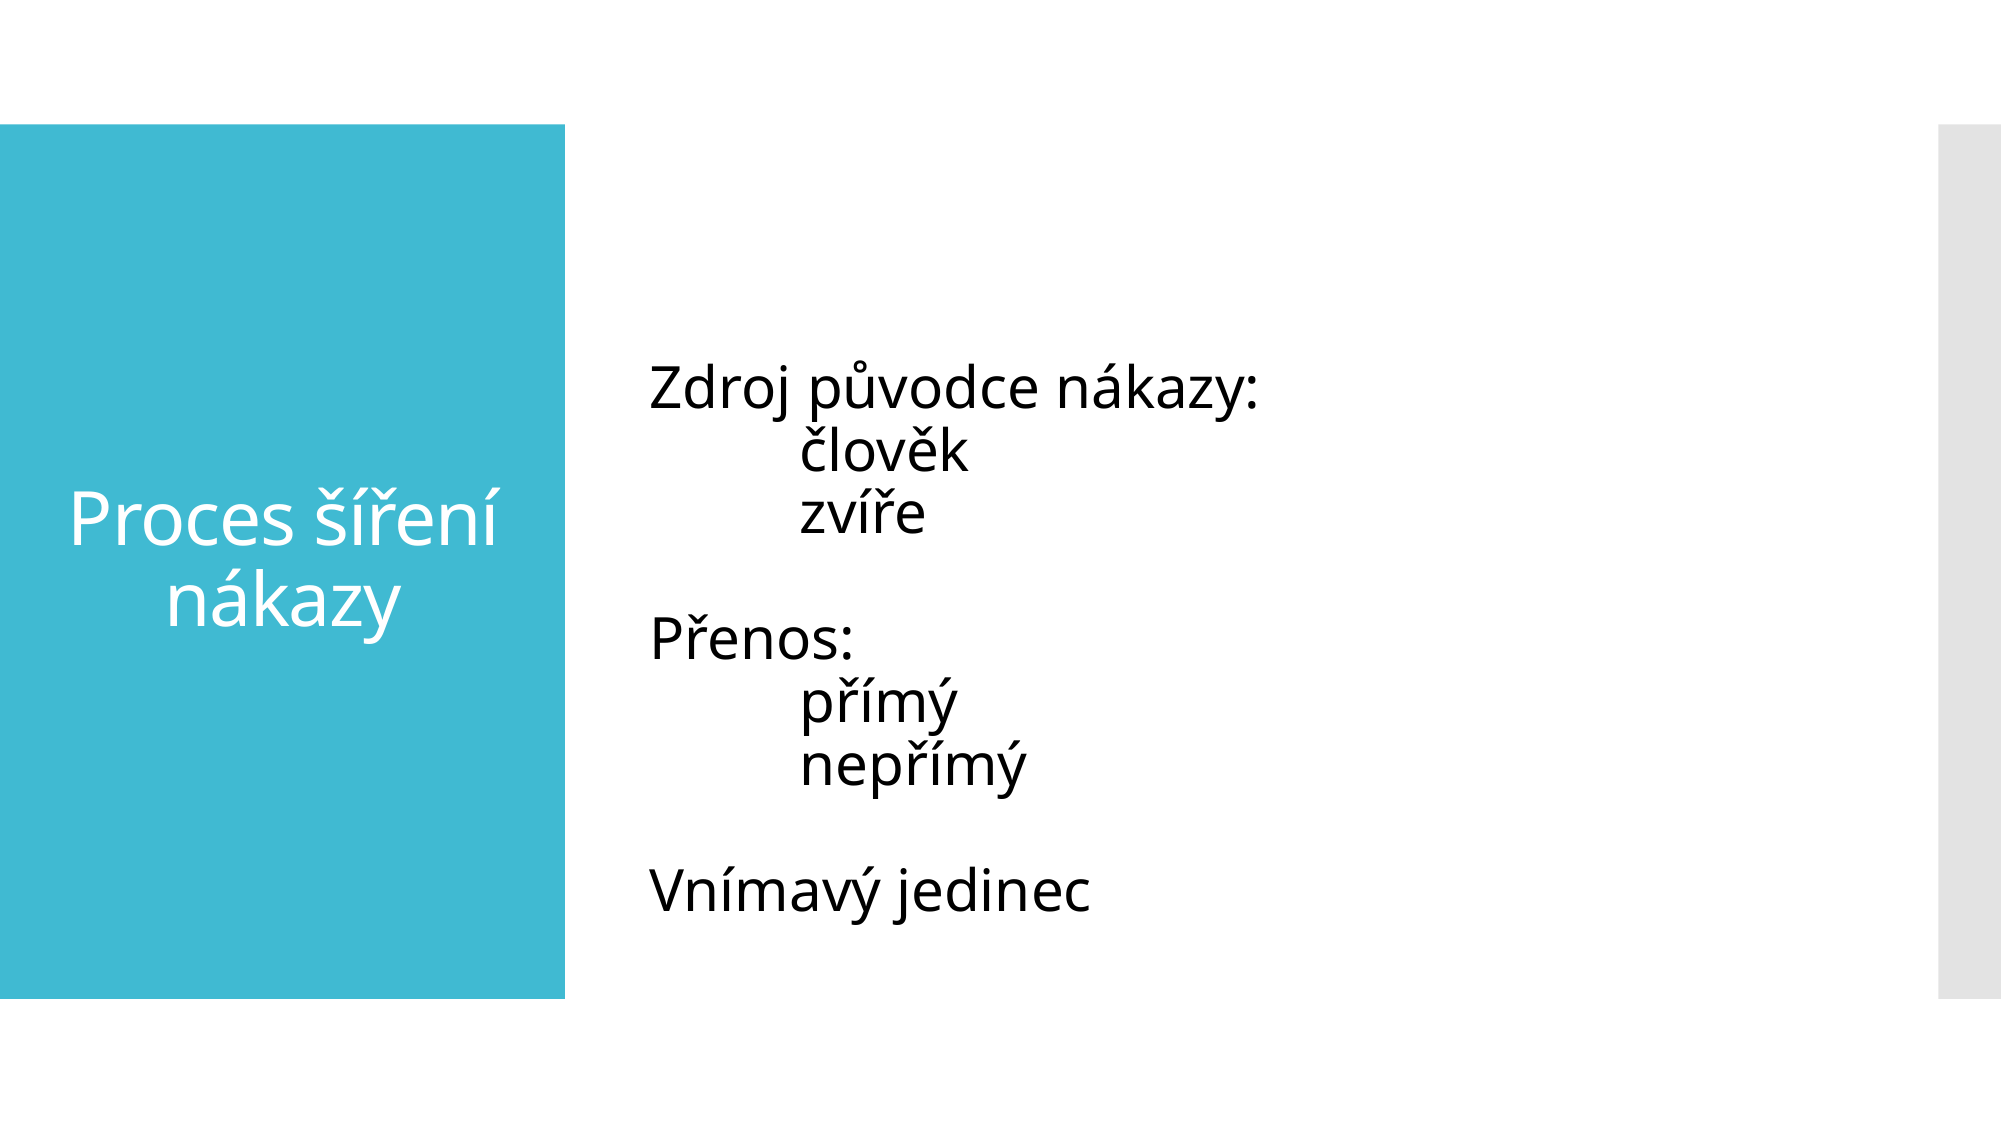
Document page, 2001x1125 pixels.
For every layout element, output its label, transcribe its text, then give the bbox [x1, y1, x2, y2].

title Proces šíření nákazy [41, 184, 525, 940]
text_box Zdroj původce nákazy: člověk zvíře Přenos: přímý nepřímý Vnímavý jedinec [634, 350, 1868, 995]
